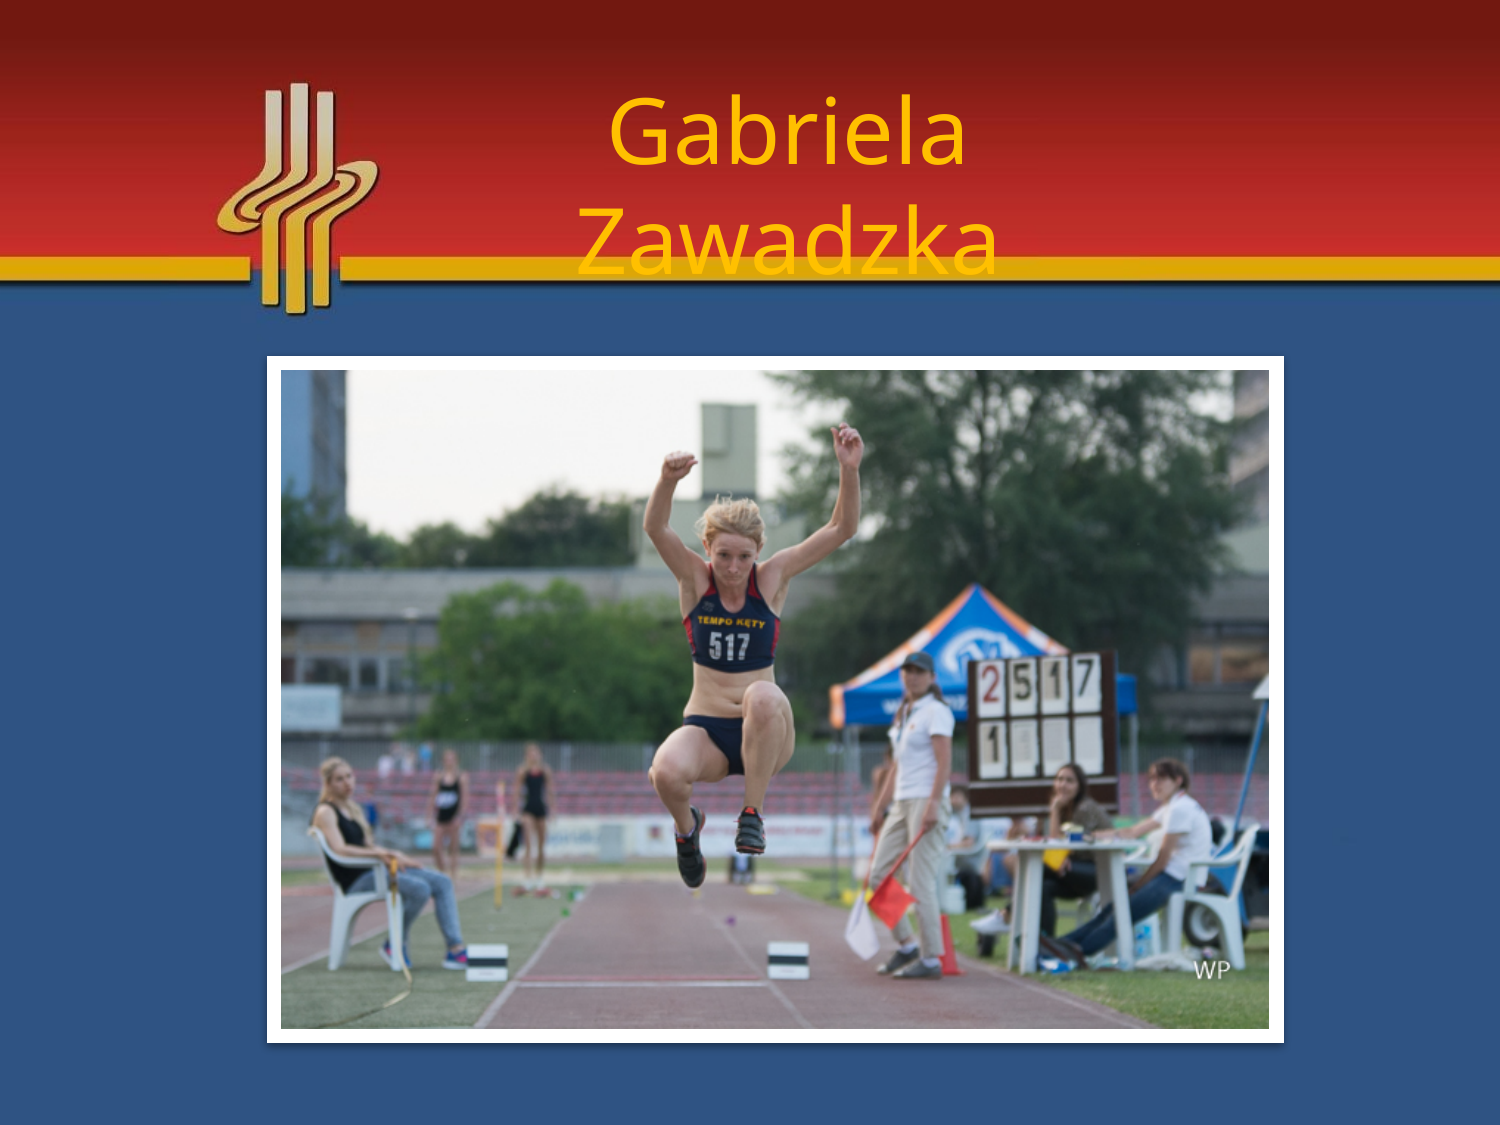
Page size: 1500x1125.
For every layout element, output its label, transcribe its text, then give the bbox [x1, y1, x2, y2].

picture [0, 0, 1500, 1125]
title Gabriela Zawadzka [375, 117, 1203, 248]
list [280, 370, 1270, 1029]
